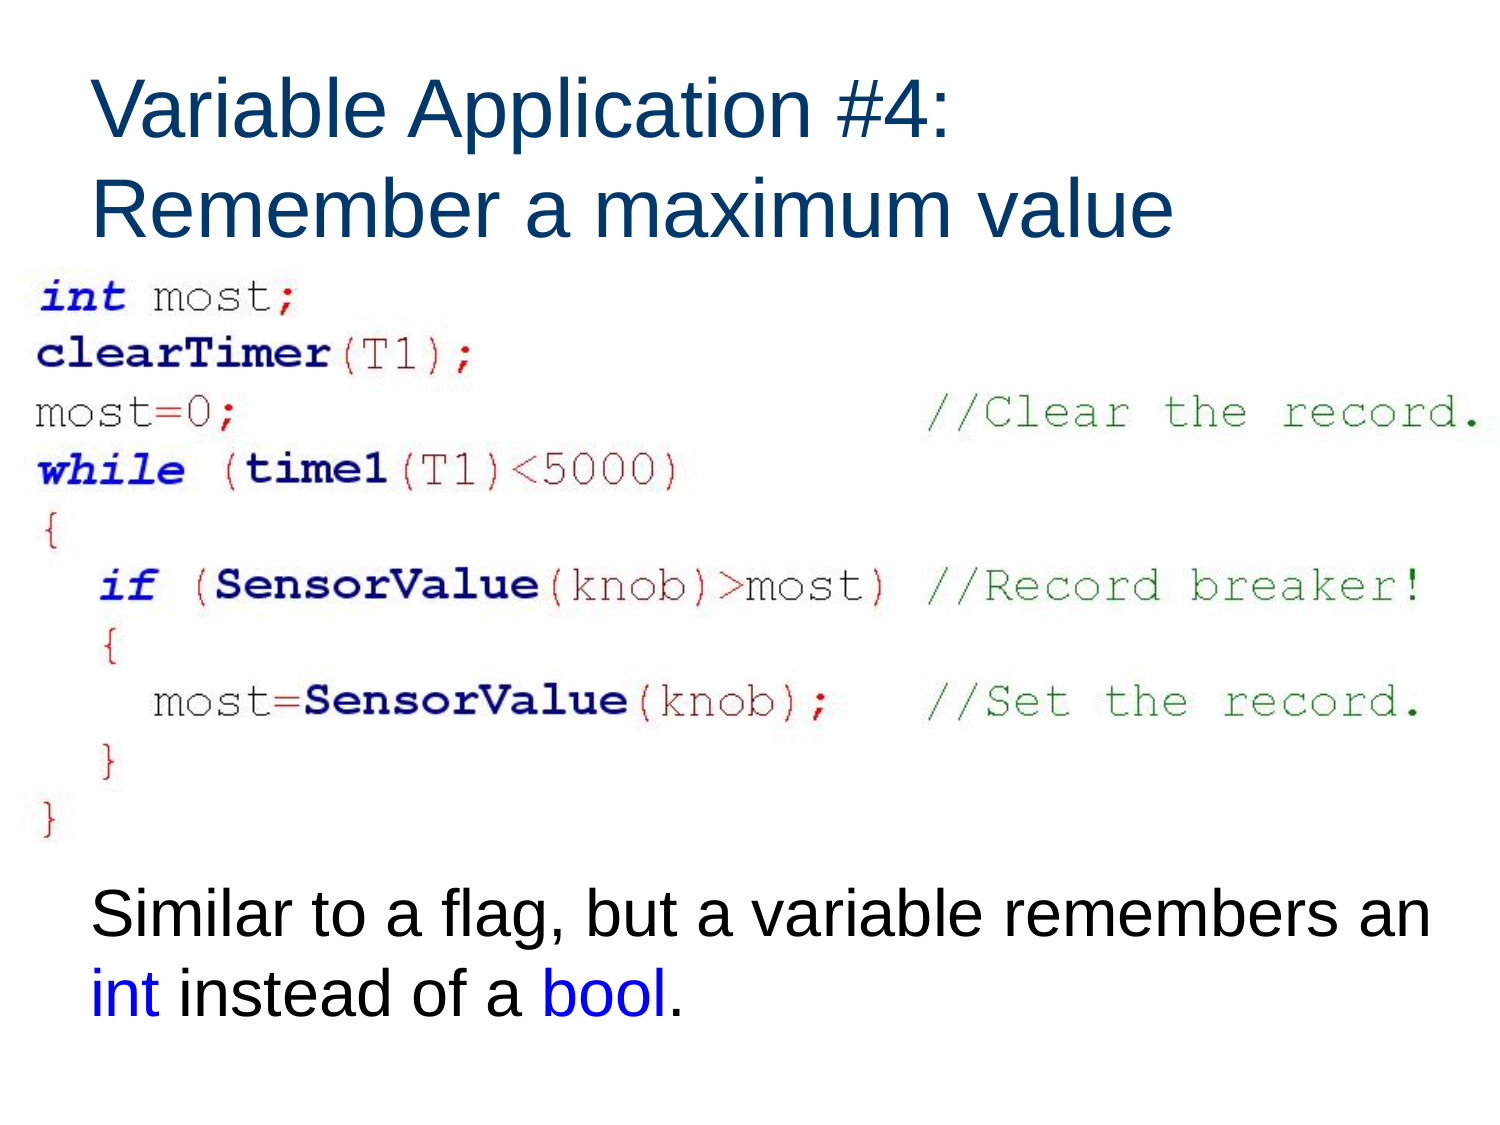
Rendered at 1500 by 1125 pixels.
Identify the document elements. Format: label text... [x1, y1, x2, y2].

title Variable Application #4: Remember a maximum value [74, 57, 1426, 251]
text_box Similar to a flag, but a variable remembers an int instead of a bool. [75, 872, 1475, 1063]
picture [24, 266, 1500, 863]
